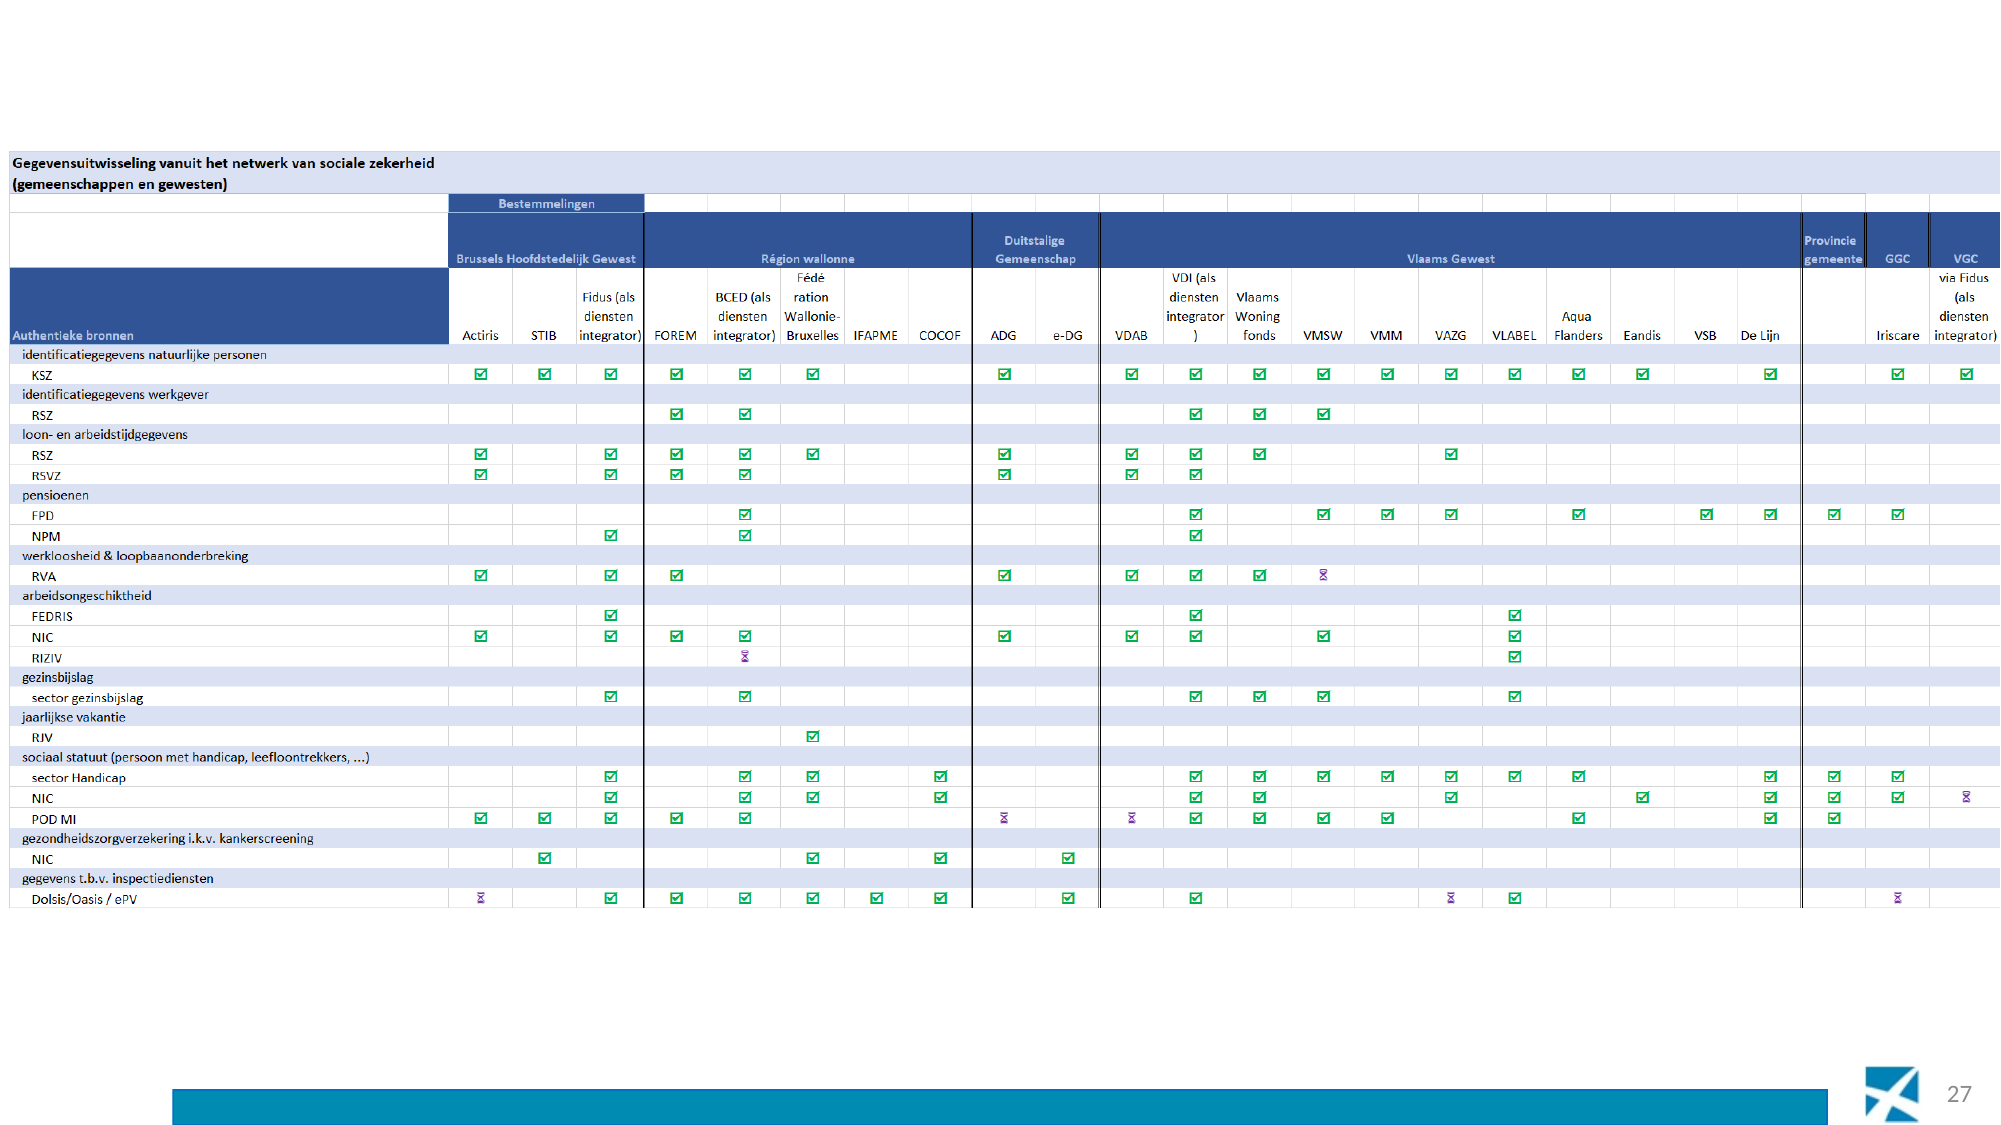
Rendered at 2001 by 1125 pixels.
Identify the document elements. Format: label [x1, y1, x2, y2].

picture [9, 151, 2000, 908]
picture [1863, 1064, 1924, 1123]
